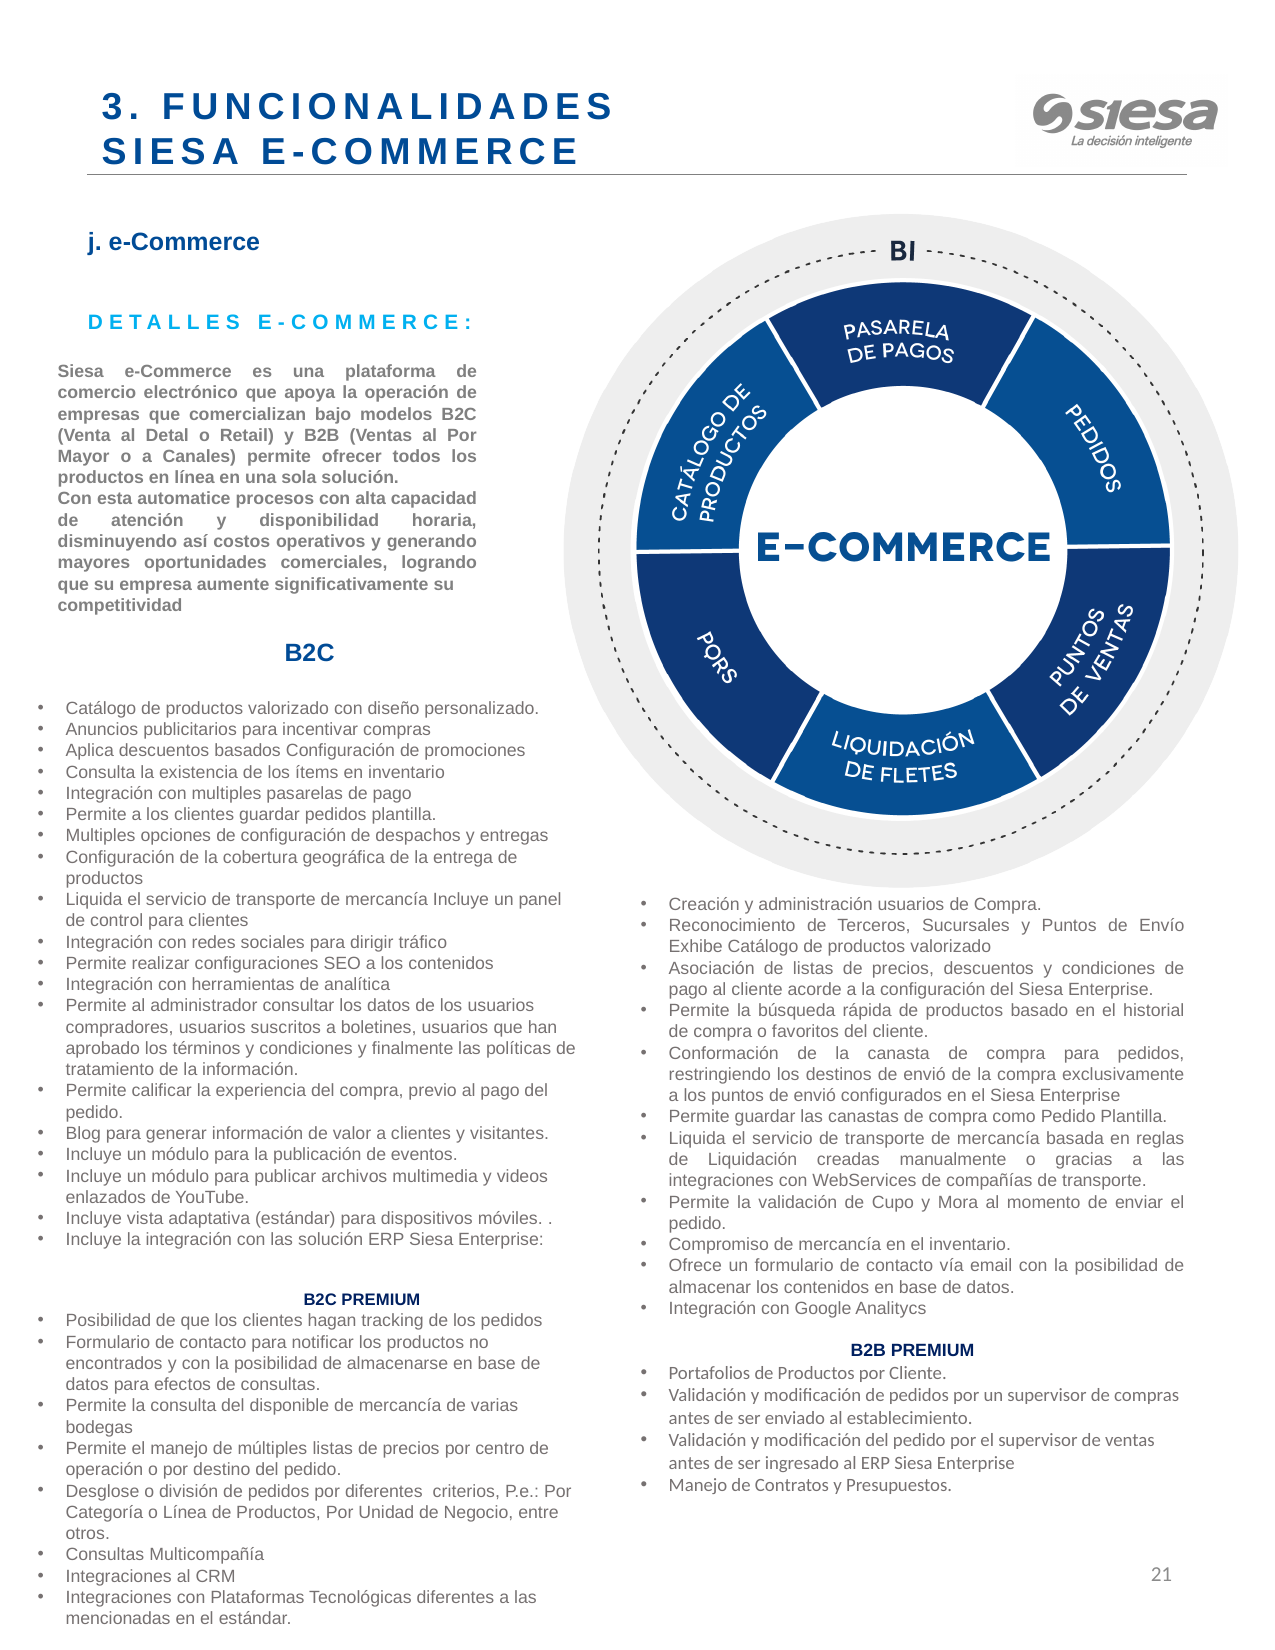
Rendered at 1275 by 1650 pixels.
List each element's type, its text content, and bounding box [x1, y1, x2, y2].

text_box B2C Catálogo de productos valorizado con diseño personalizado. Anuncios publicitarios para incentivar compras Aplica descuentos basados Configuración de promociones Consulta la existencia de los ítems en inventario Integración con multiples pasarelas de pago Permite a los clientes guardar pedidos plantilla. Multiples opciones de configuración de despachos y entregas Configuración de la cobertura geográfica de la entrega de productos Liquida el servicio de transporte de mercancía Incluye un panel de control para clientes Integración con redes sociales para dirigir tráfico Permite realizar configuraciones SEO a los contenidos Integración con herramientas de analítica Permite al administrador consultar los datos de los usuarios compradores, usuarios suscritos a boletines, usuarios que han aprobado los términos y condiciones y finalmente las políticas de tratamiento de la información. Permite calificar la experiencia del compra, previo al pago del pedido. Blog para generar información de valor a clientes y visitantes. Incluye un módulo para la publicación de eventos. Incluye un módulo para publicar archivos multimedia y videos enlazados de YouTube. Incluye vista adaptativa (estándar) para dispositivos móviles. . Incluye la integración con las solución ERP Siesa Enterprise: B2C PREMIUM Posibilidad de que los clientes hagan tracking de los pedidos Formulario de contacto para notificar los productos no encontrados y con la posibilidad de almacenarse en base de datos para efectos de consultas. Permite la consulta del disponible de mercancía de varias bodegas Permite el manejo de múltiples listas de precios por centro de operación o por destino del pedido. Desglose o división de pedidos por diferentes criterios, P.e.: Por Categoría o Línea de Productos, Por Unidad de Negocio, entre otros. Consultas Multicompañía Integraciones al CRM Integraciones con Plataformas Tecnológicas diferentes a las mencionadas en el estándar. B2B Creación y administración usuarios de Compra. Reconocimiento de Terceros, Sucursales y Puntos de Envío Exhibe Catálogo de productos valorizado Asociación de listas de precios, descuentos y condiciones de pago al cliente acorde a la configuración del Siesa Enterprise. Permite la búsqueda rápida de productos basado en el historial de compra o favoritos del cliente. Conformación de la canasta de compra para pedidos, restringiendo los destinos de envió de la compra exclusivamente a los puntos de envió configurados en el Siesa Enterprise Permite guardar las canastas de compra como Pedido Plantilla. Liquida el servicio de transporte de mercancía basada en reglas de Liquidación creadas manualmente o gracias a las integraciones con WebServices de compañías de transporte. Permite la validación de Cupo y Mora al momento de enviar el pedido. Compromiso de mercancía en el inventario. Ofrece un formulario de contacto vía email con la posibilidad de almacenar los contenidos en base de datos. Integración con Google Analitycs B2B PREMIUM Portafolios de Productos por Cliente. Validación y modificación de pedidos por un supervisor de compras antes de ser enviado al establecimiento. Validación y modificación del pedido por el supervisor de ventas antes de ser ingresado al ERP Siesa Enterprise Manejo de Contratos y Presupuestos. [22, 608, 1200, 1650]
text_box j. e-Commerce [73, 218, 138, 264]
picture [138, 74, 1275, 1027]
text_box 3. FUNCIONALIDADES SIESA E-COMMERCE [86, 74, 138, 174]
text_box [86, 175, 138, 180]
text_box Siesa e-Commerce es una plataforma de comercio electrónico que apoya la operación de empresas que comercializan bajo modelos B2C (Venta al Detal o Retail) y B2B (Ventas al Por Mayor o a Canales) permite ofrecer todos los productos en línea en una sola solución. Con esta automatice procesos con alta capacidad de atención y disponibilidad horaria, disminuyendo así costos operativos y generando mayores oportunidades comerciales, logrando que su empresa aumente significativamente su competitividad [42, 352, 138, 608]
text_box DETALLES E-COMMERCE: [73, 301, 138, 342]
